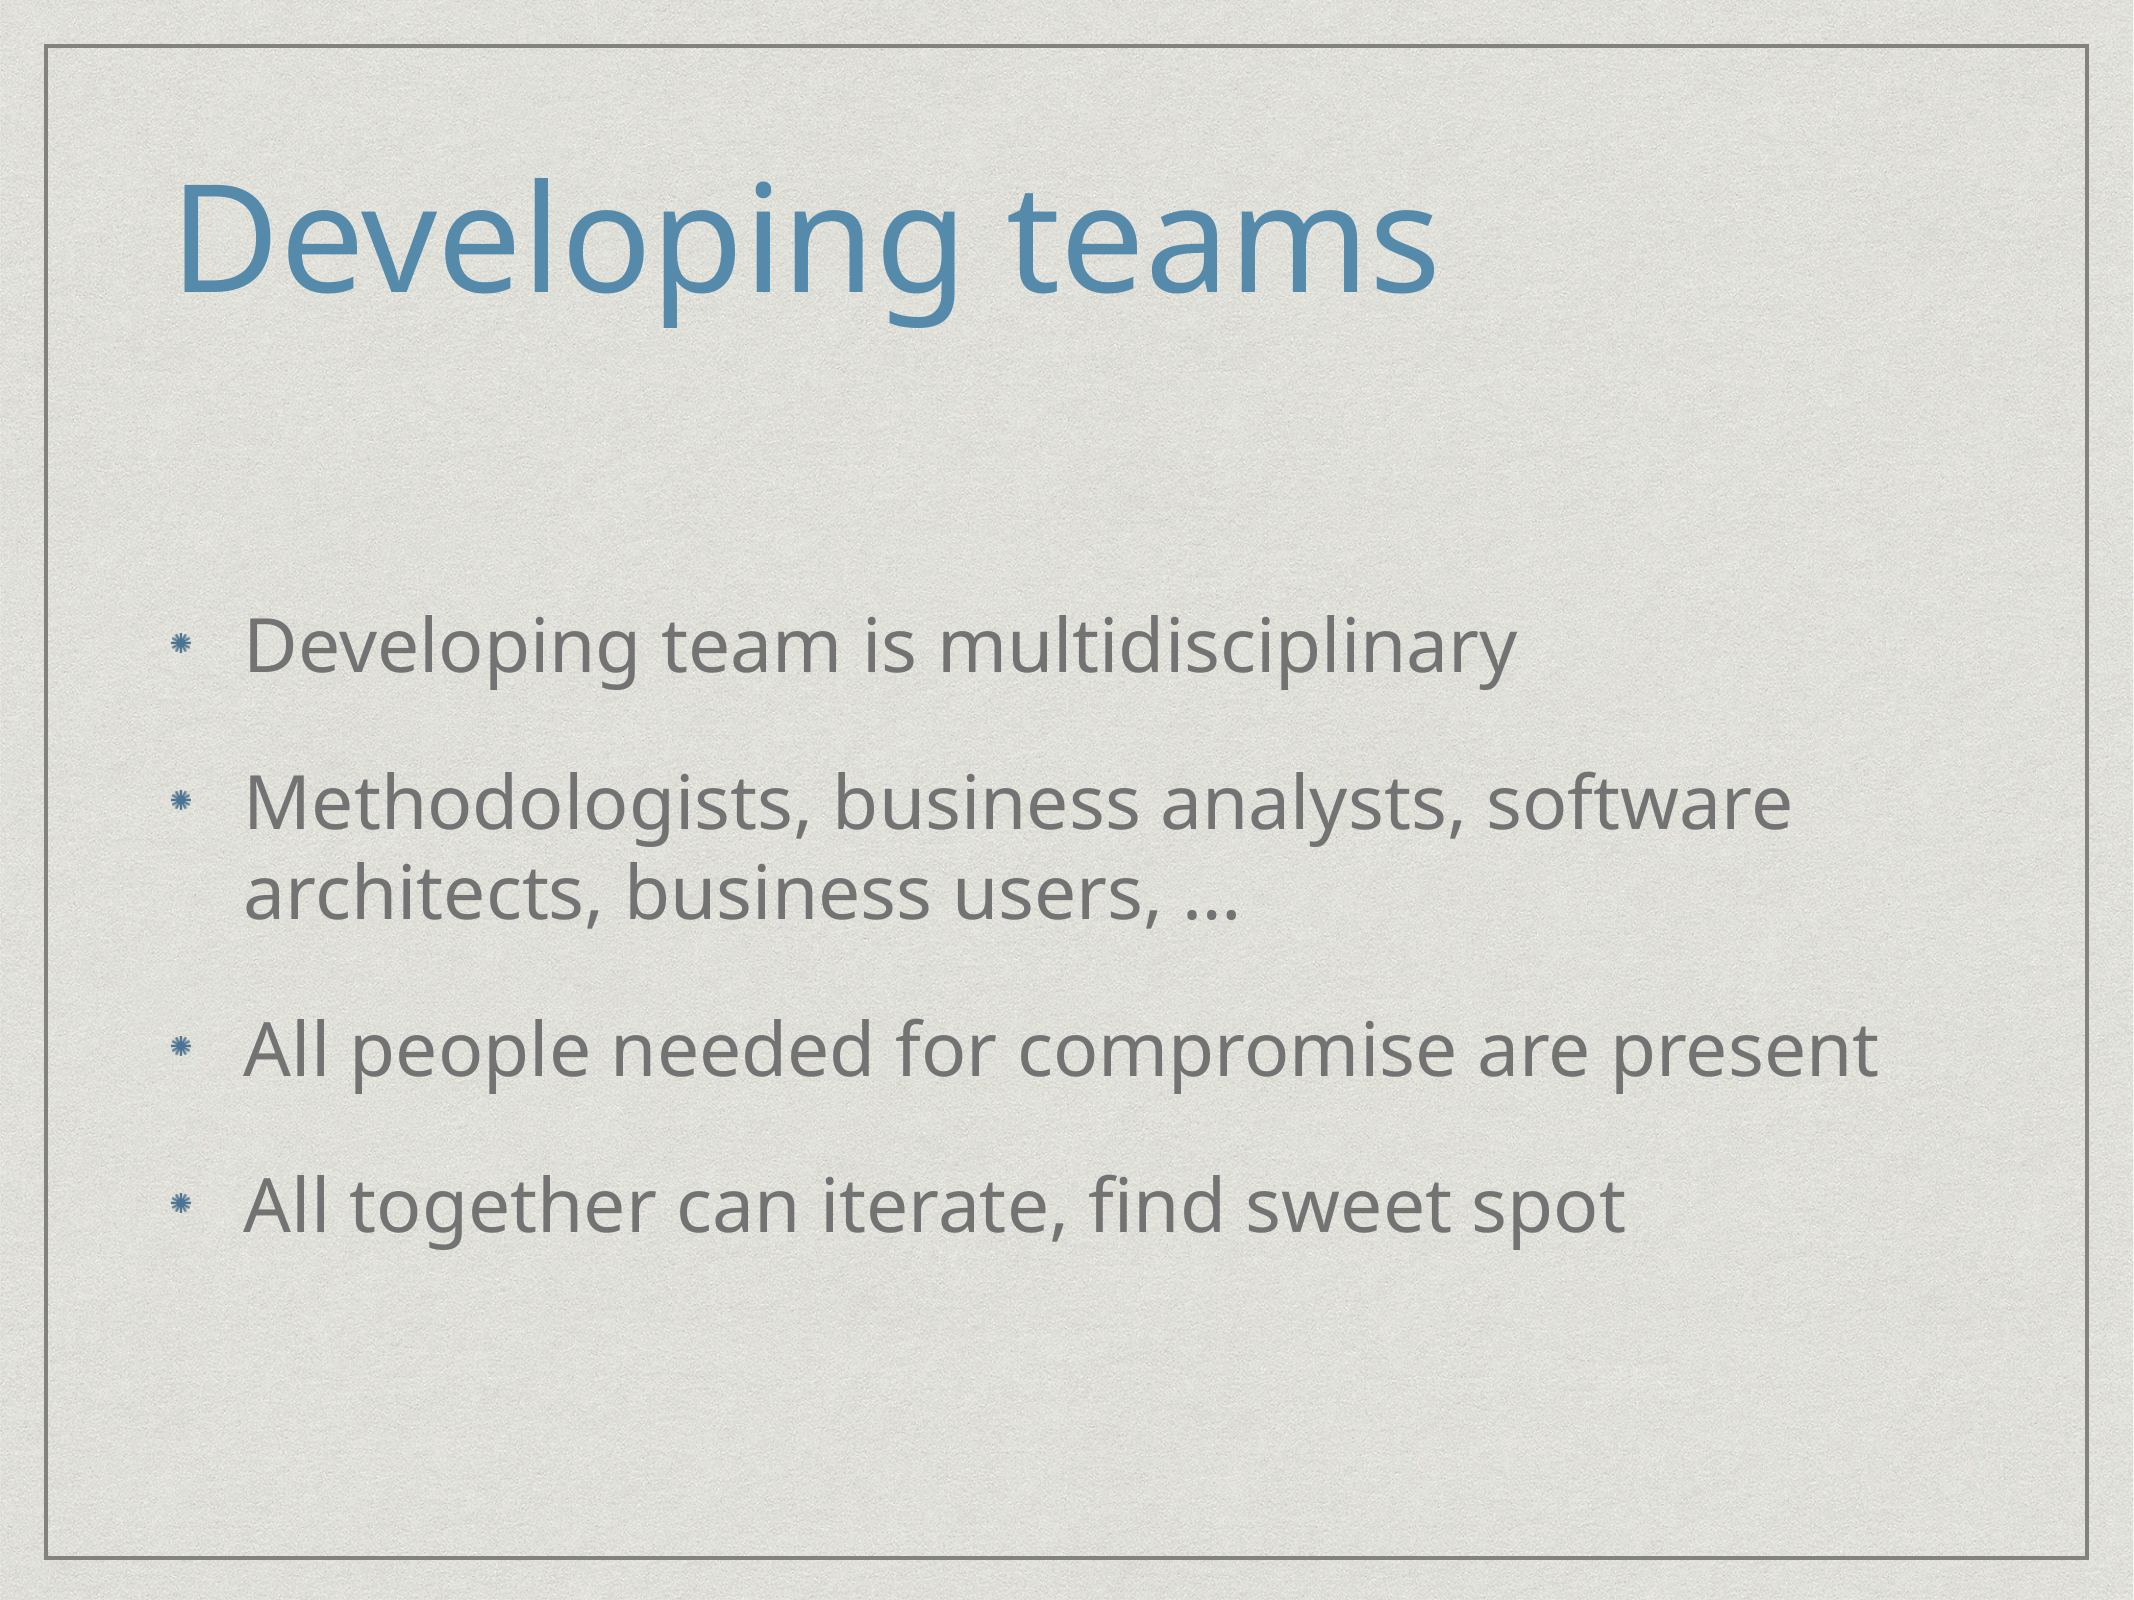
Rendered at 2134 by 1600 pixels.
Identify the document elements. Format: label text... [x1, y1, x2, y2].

title Developing teams [170, 43, 1963, 445]
list Developing team is multidisciplinary Methodologists, business analysts, software architects, business users, … All people needed for compromise are present All together can iterate, find sweet spot [170, 453, 1963, 1393]
picture [0, 0, 2134, 1600]
